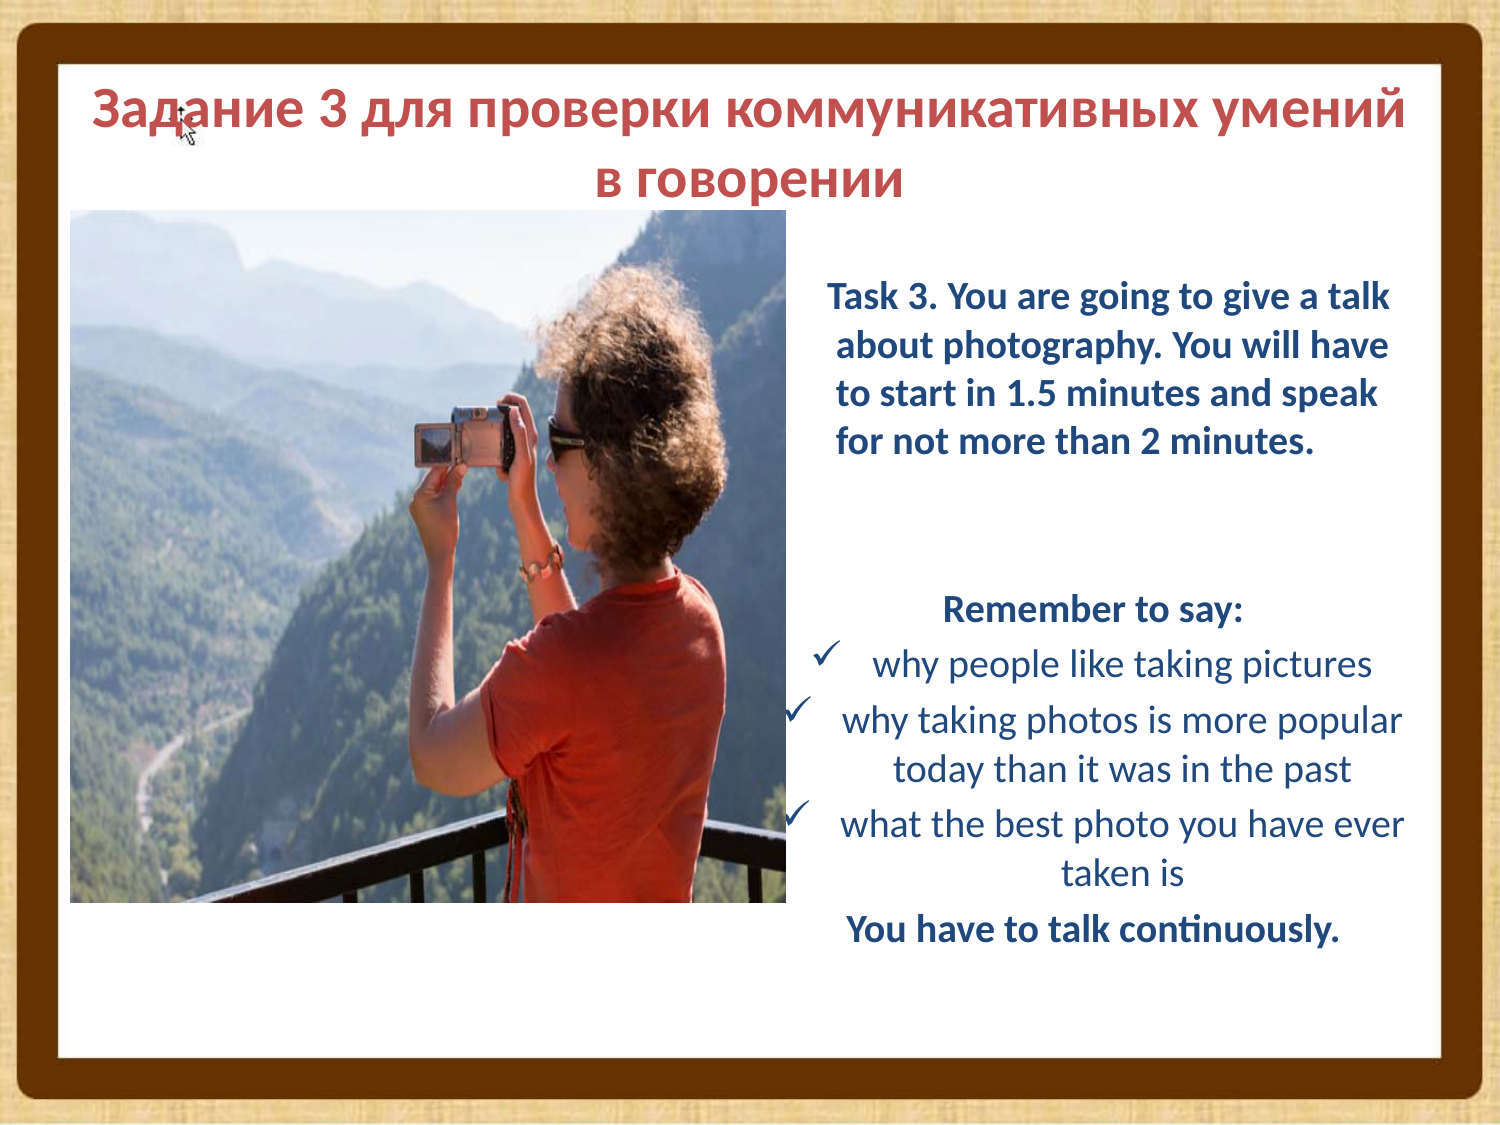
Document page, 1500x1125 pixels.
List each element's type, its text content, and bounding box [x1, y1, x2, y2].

title Задание 3 для проверки коммуникативных умений в говорении [74, 44, 1426, 233]
list Task 3. You are going to give a talk about photography. You will have to start in 1.5 minutes and speak for not more than 2 minutes. Remember to say: why people like taking pictures why taking photos is more popular today than it was in the past what the best photo you have ever taken is You have to talk continuously. [762, 262, 1426, 1006]
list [70, 210, 786, 903]
picture [0, 0, 1500, 1125]
